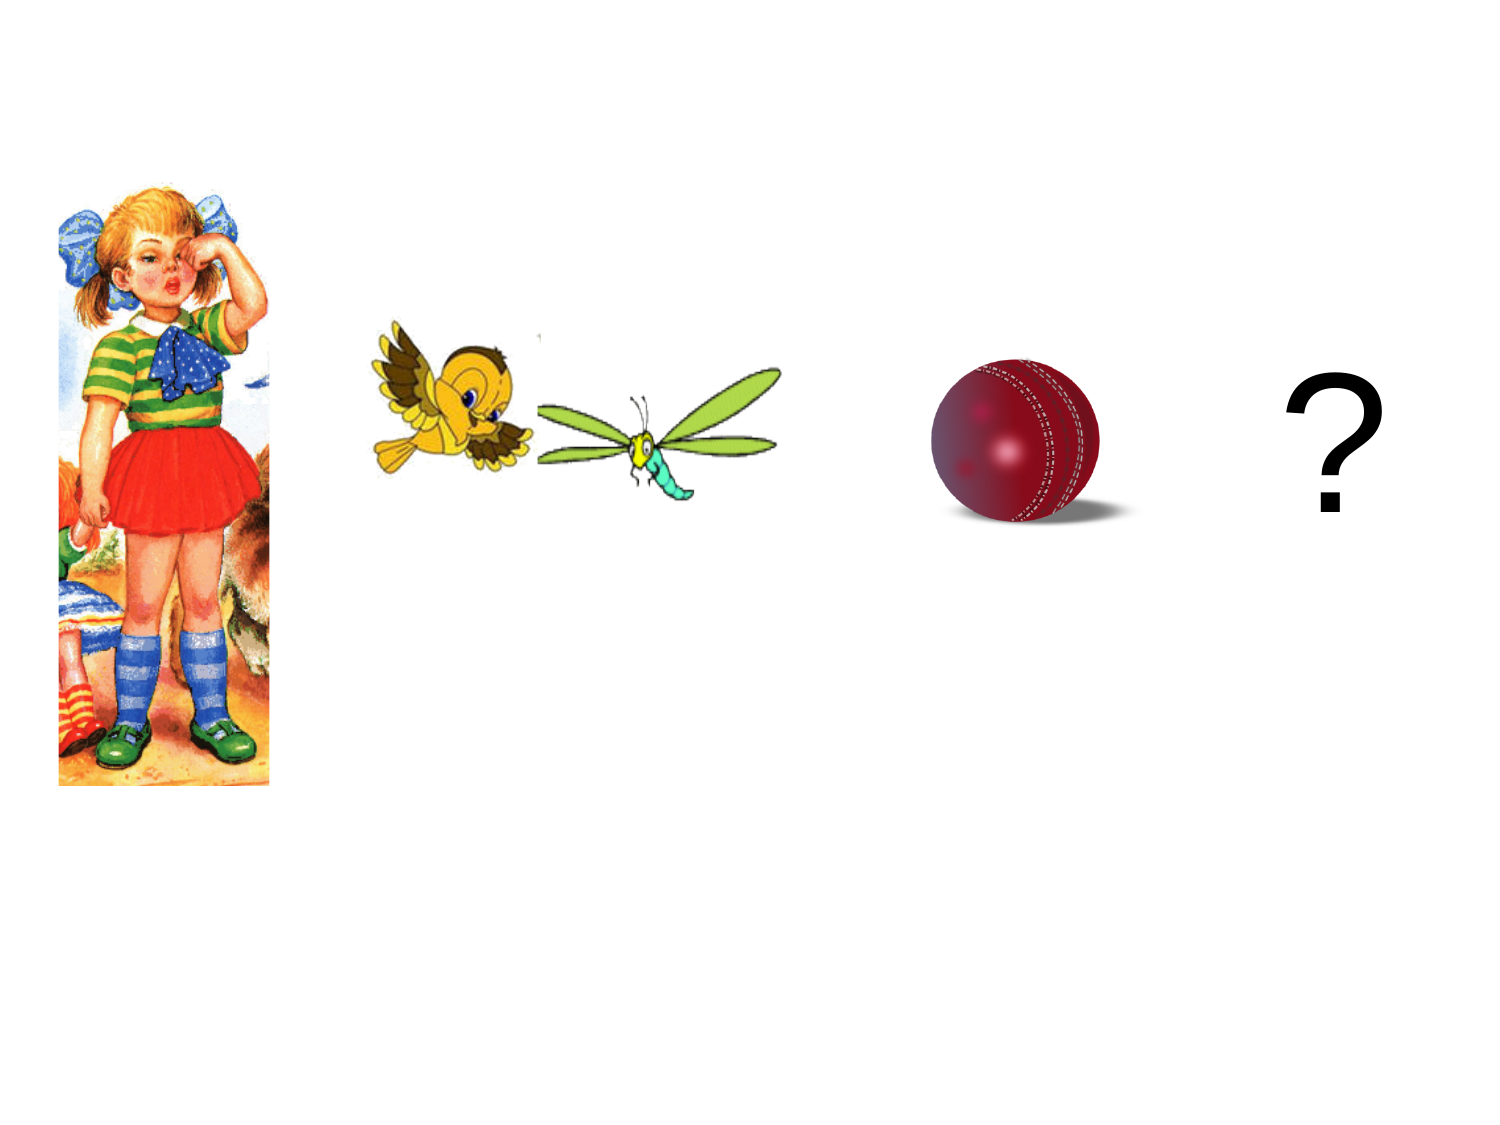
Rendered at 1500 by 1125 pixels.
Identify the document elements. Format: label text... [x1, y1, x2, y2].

picture [351, 315, 542, 483]
picture [58, 163, 270, 786]
picture [913, 327, 1148, 562]
text_box ? [1263, 304, 1500, 800]
picture [503, 362, 817, 591]
